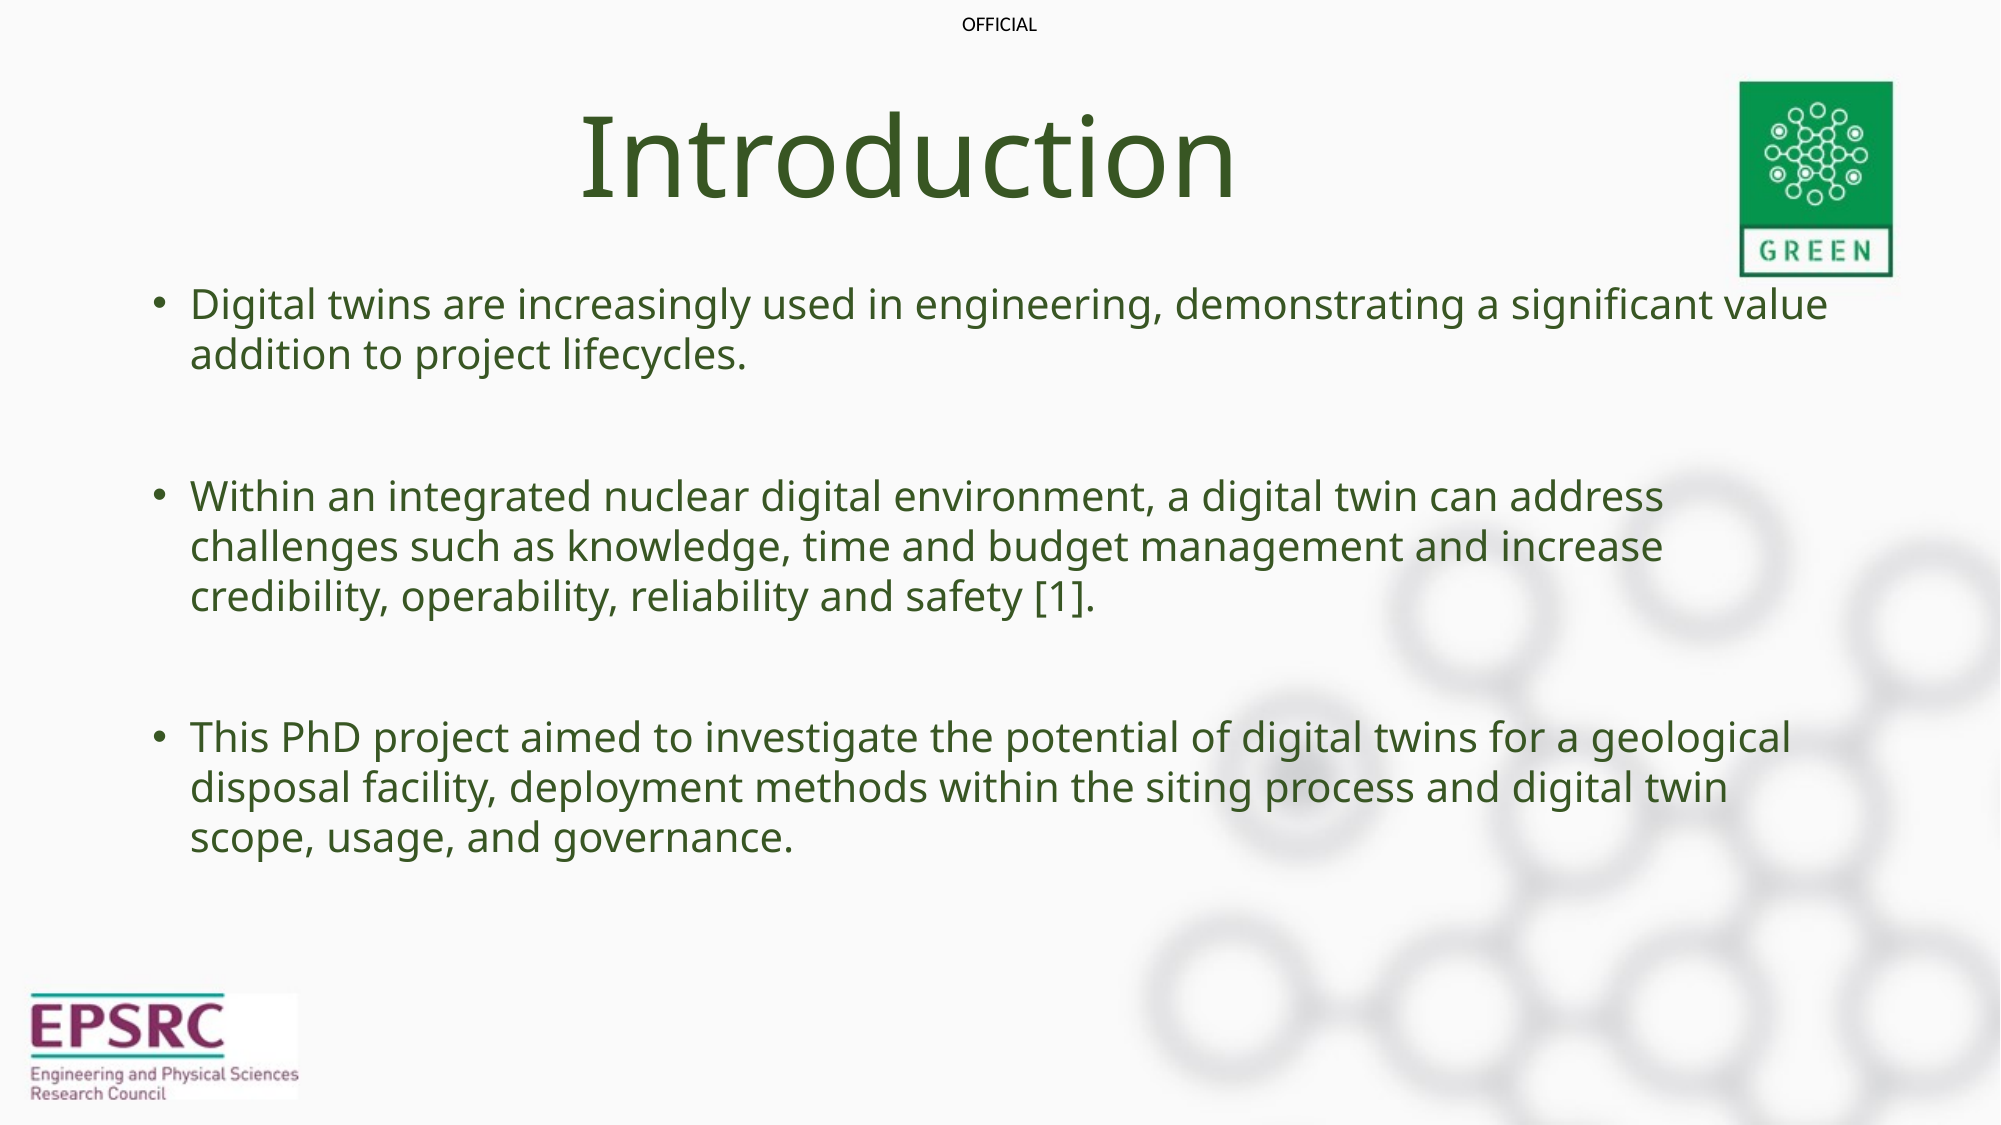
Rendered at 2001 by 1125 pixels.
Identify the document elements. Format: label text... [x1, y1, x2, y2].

title Introduction [137, 52, 1713, 270]
picture [0, 0, 2001, 1125]
list Digital twins are increasingly used in engineering, demonstrating a significant value addition to project lifecycles. Within an integrated nuclear digital environment, a digital twin can address challenges such as knowledge, time and budget management and increase credibility, operability, reliability and safety [1]. This PhD project aimed to investigate the potential of digital twins for a geological disposal facility, deployment methods within the siting process and digital twin scope, usage, and governance. [137, 270, 1863, 984]
